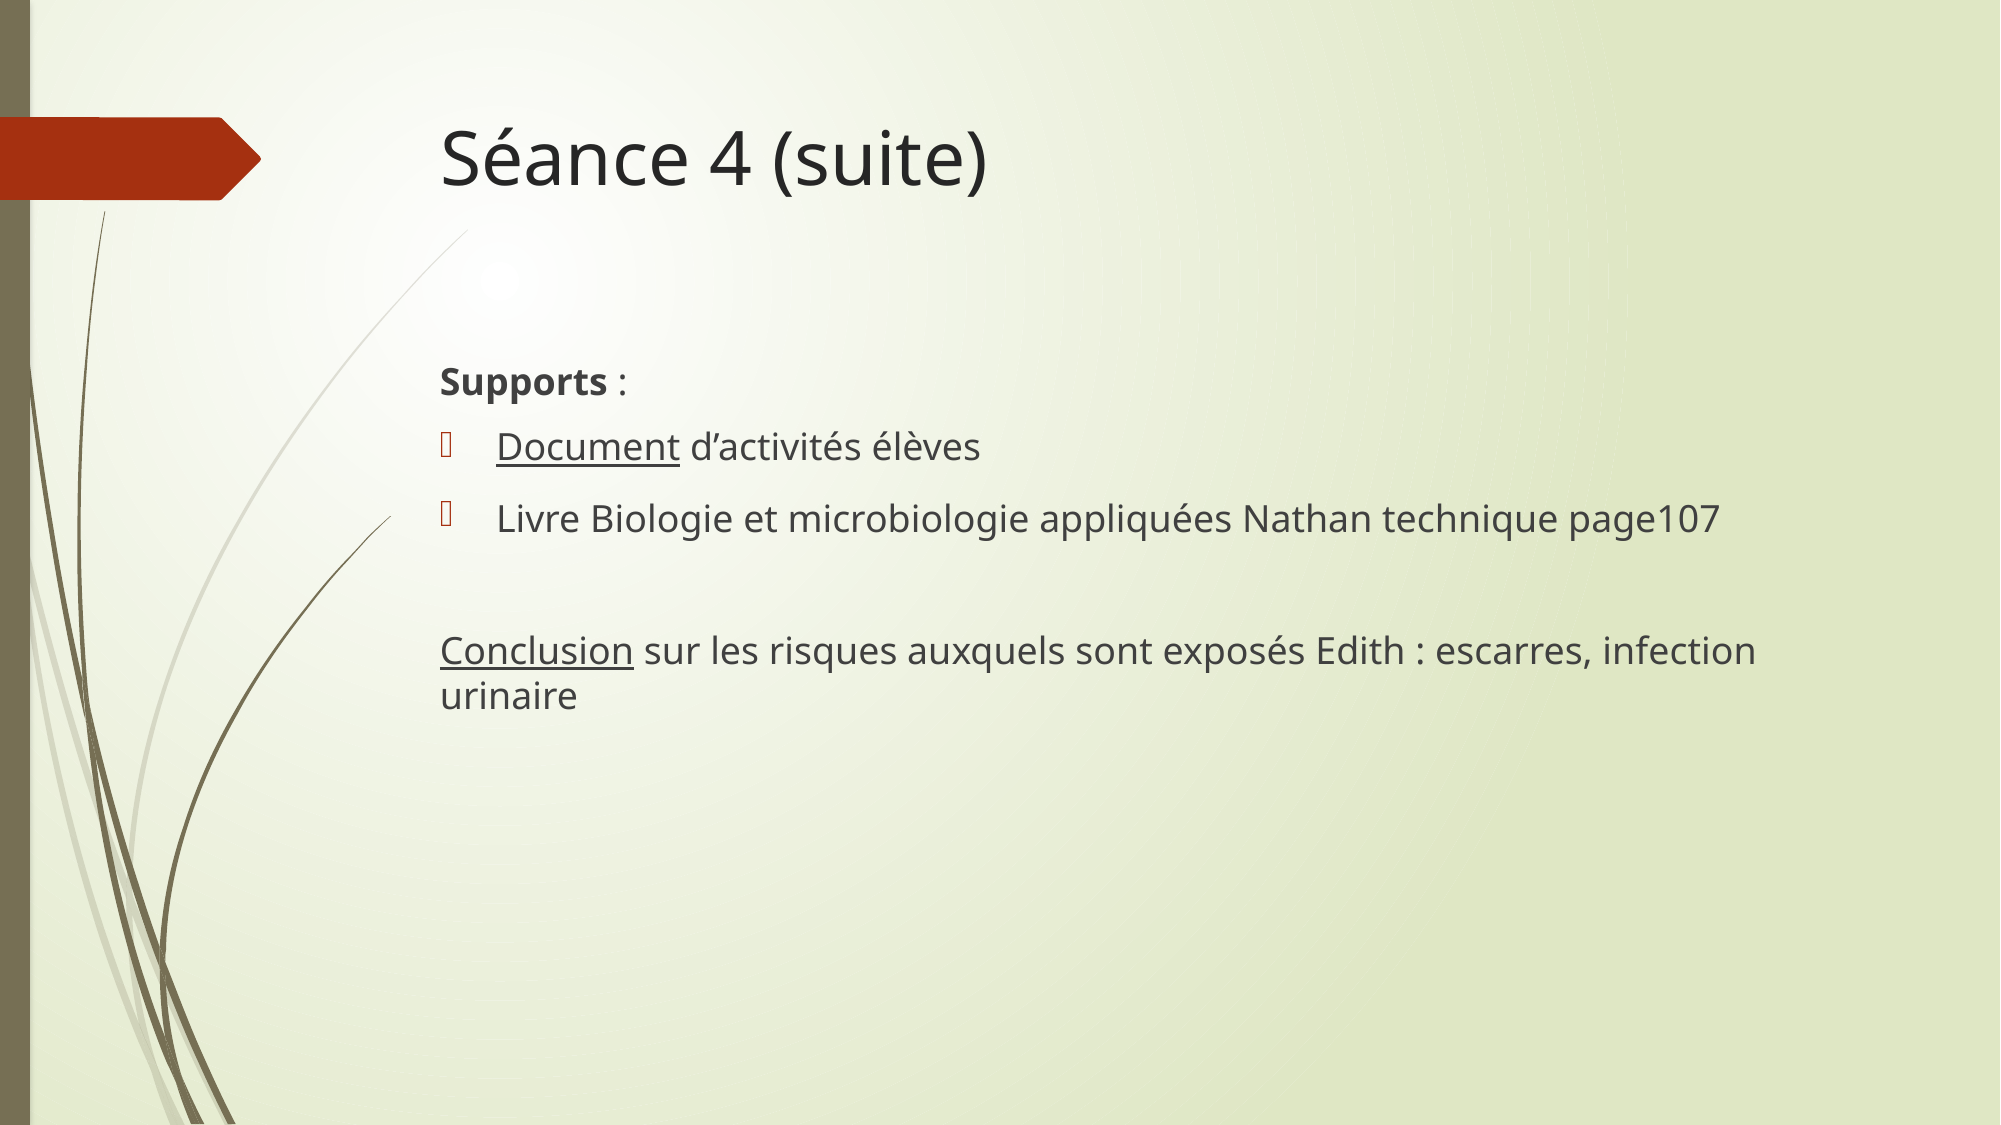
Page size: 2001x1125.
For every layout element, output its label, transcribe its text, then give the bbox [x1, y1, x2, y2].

list Supports : Document d’activités élèves Livre Biologie et microbiologie appliquées Nathan technique page107 Conclusion sur les risques auxquels sont exposés Edith : escarres, infection urinaire [424, 350, 1888, 970]
title Séance 4 (suite) [425, 102, 1888, 313]
